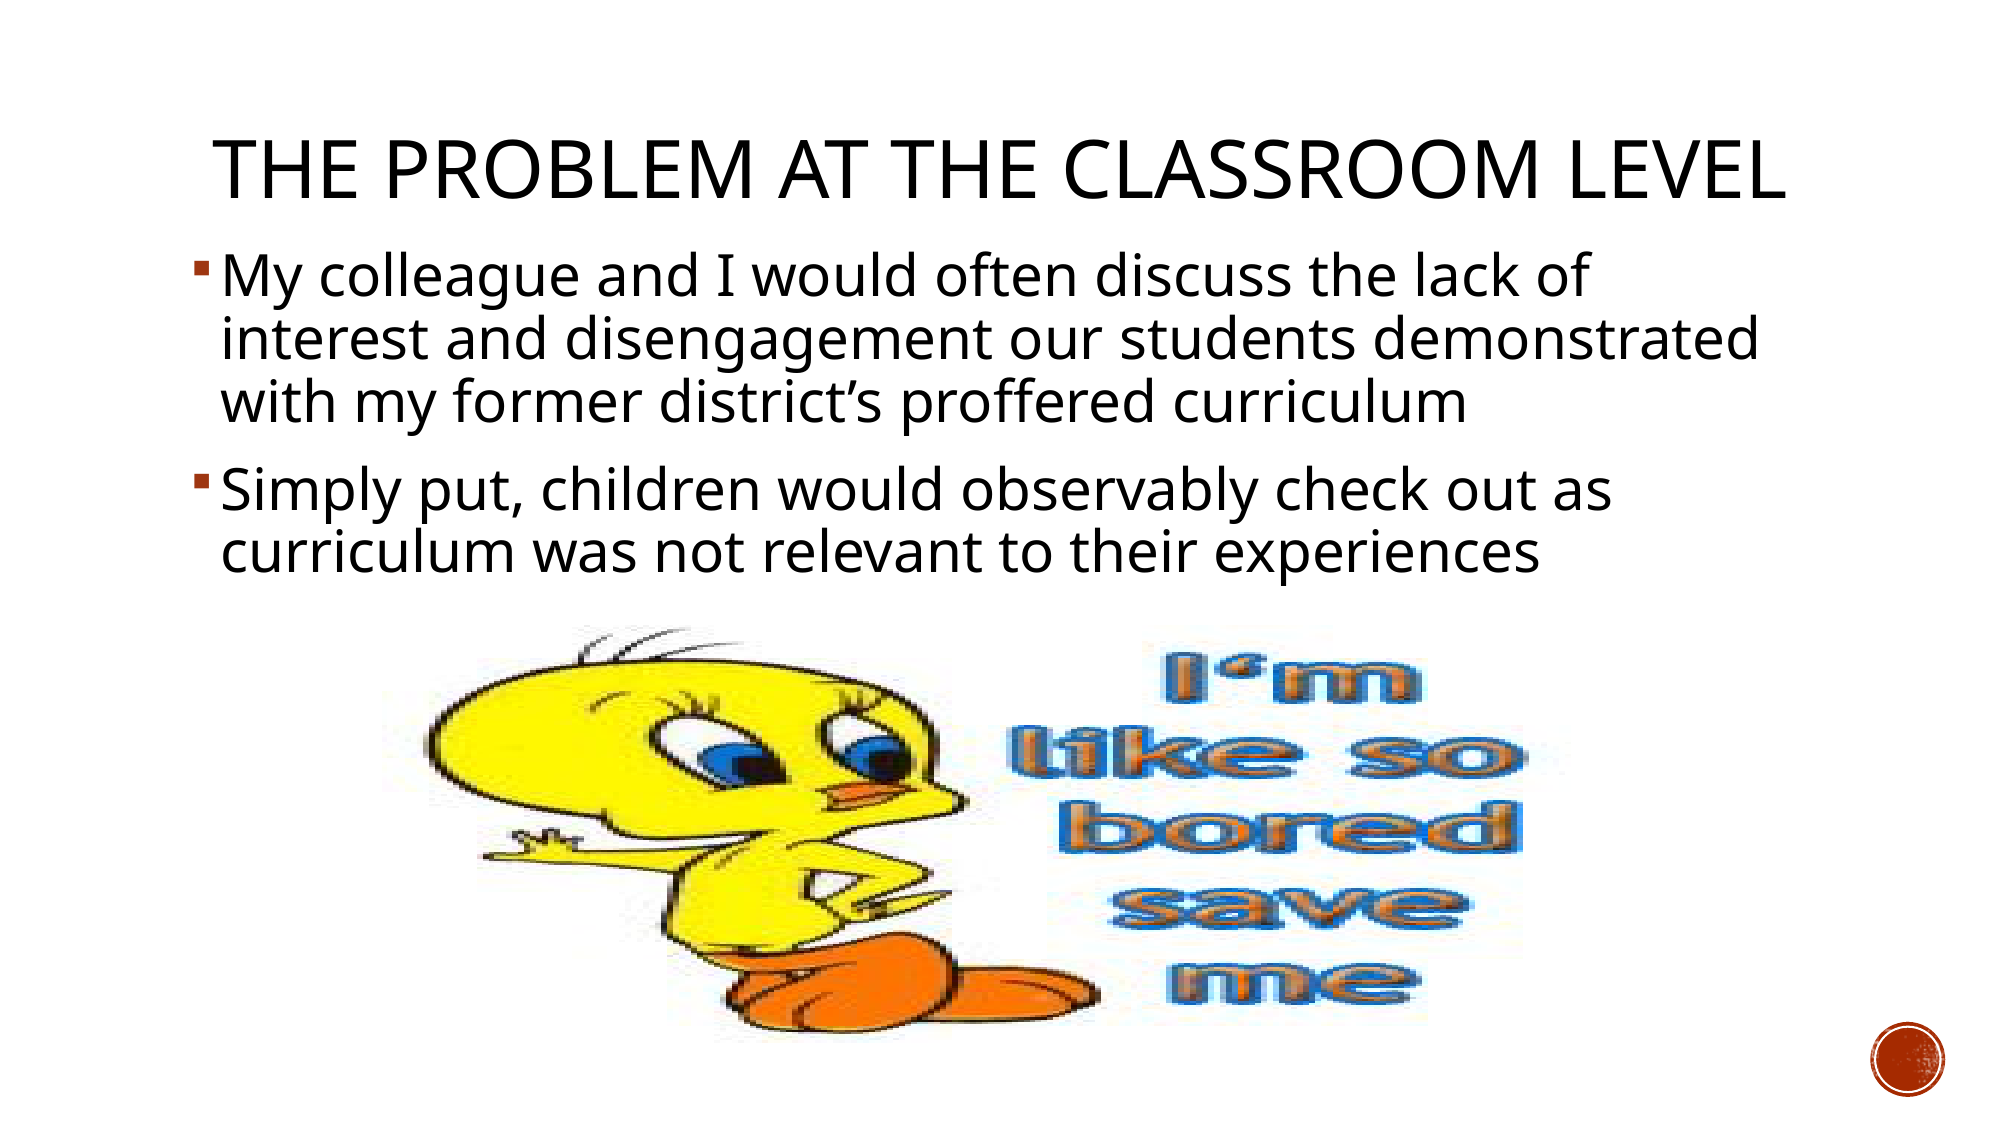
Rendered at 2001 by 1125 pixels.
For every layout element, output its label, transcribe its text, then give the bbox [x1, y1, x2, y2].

list My colleague and I would often discuss the lack of interest and disengagement our students demonstrated with my former district’s proffered curriculum Simply put, children would observably check out as curriculum was not relevant to their experiences [175, 238, 1826, 1013]
picture [382, 625, 1571, 1043]
title The Problem at the Classroom Level [175, 79, 1826, 238]
